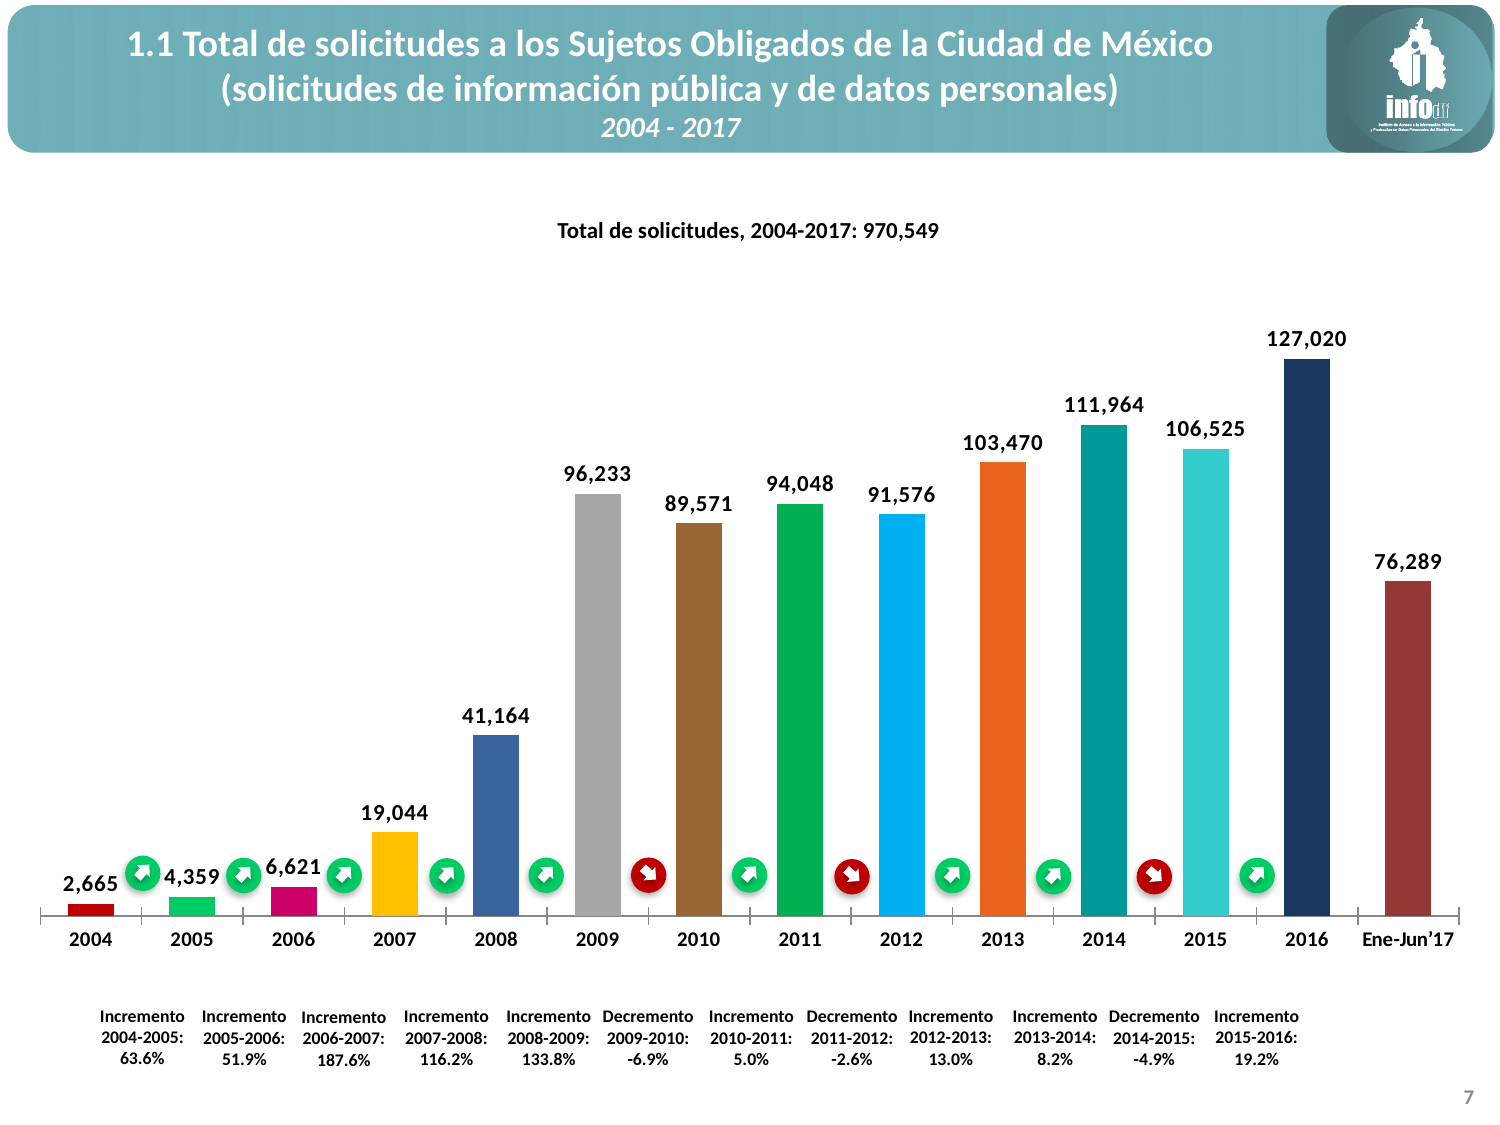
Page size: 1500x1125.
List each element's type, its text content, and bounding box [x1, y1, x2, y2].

text_box 1.1 Total de solicitudes a los Sujetos Obligados de la Ciudad de México (solicitudes de información pública y de datos personales) 2004 - 2017 [12, 10, 1329, 152]
text_box Incremento 2010-2011: 5.0% [679, 997, 780, 1077]
text_box Incremento 2015-2016: 19.2% [1191, 997, 1323, 1077]
text_box Decremento 2011-2012: -2.6% [780, 997, 878, 1077]
text_box Decremento 2014-2015: -4.9% [1082, 997, 1191, 1077]
picture [19, 5, 1495, 153]
slide_number 7 [1416, 1056, 1490, 1117]
text_box Incremento 2004-2005: 63.6% [76, 997, 170, 1076]
text_box Incremento 2007-2008: 116.2% [378, 997, 476, 1077]
chart [23, 278, 1478, 980]
picture [7, 17, 12, 141]
text_box Incremento 2012-2013: 13.0% [878, 997, 983, 1077]
text_box Incremento 2005-2006: 51.9% [170, 997, 319, 1077]
text_box Total de solicitudes, 2004-2017: 970,549 [278, 208, 1219, 251]
text_box Incremento 2006-2007: 187.6% [319, 998, 378, 1077]
text_box Incremento 2013-2014: 8.2% [983, 997, 1082, 1077]
text_box Decremento 2009-2010: -6.9% [573, 997, 679, 1077]
text_box Incremento 2008-2009: 133.8% [476, 997, 573, 1077]
